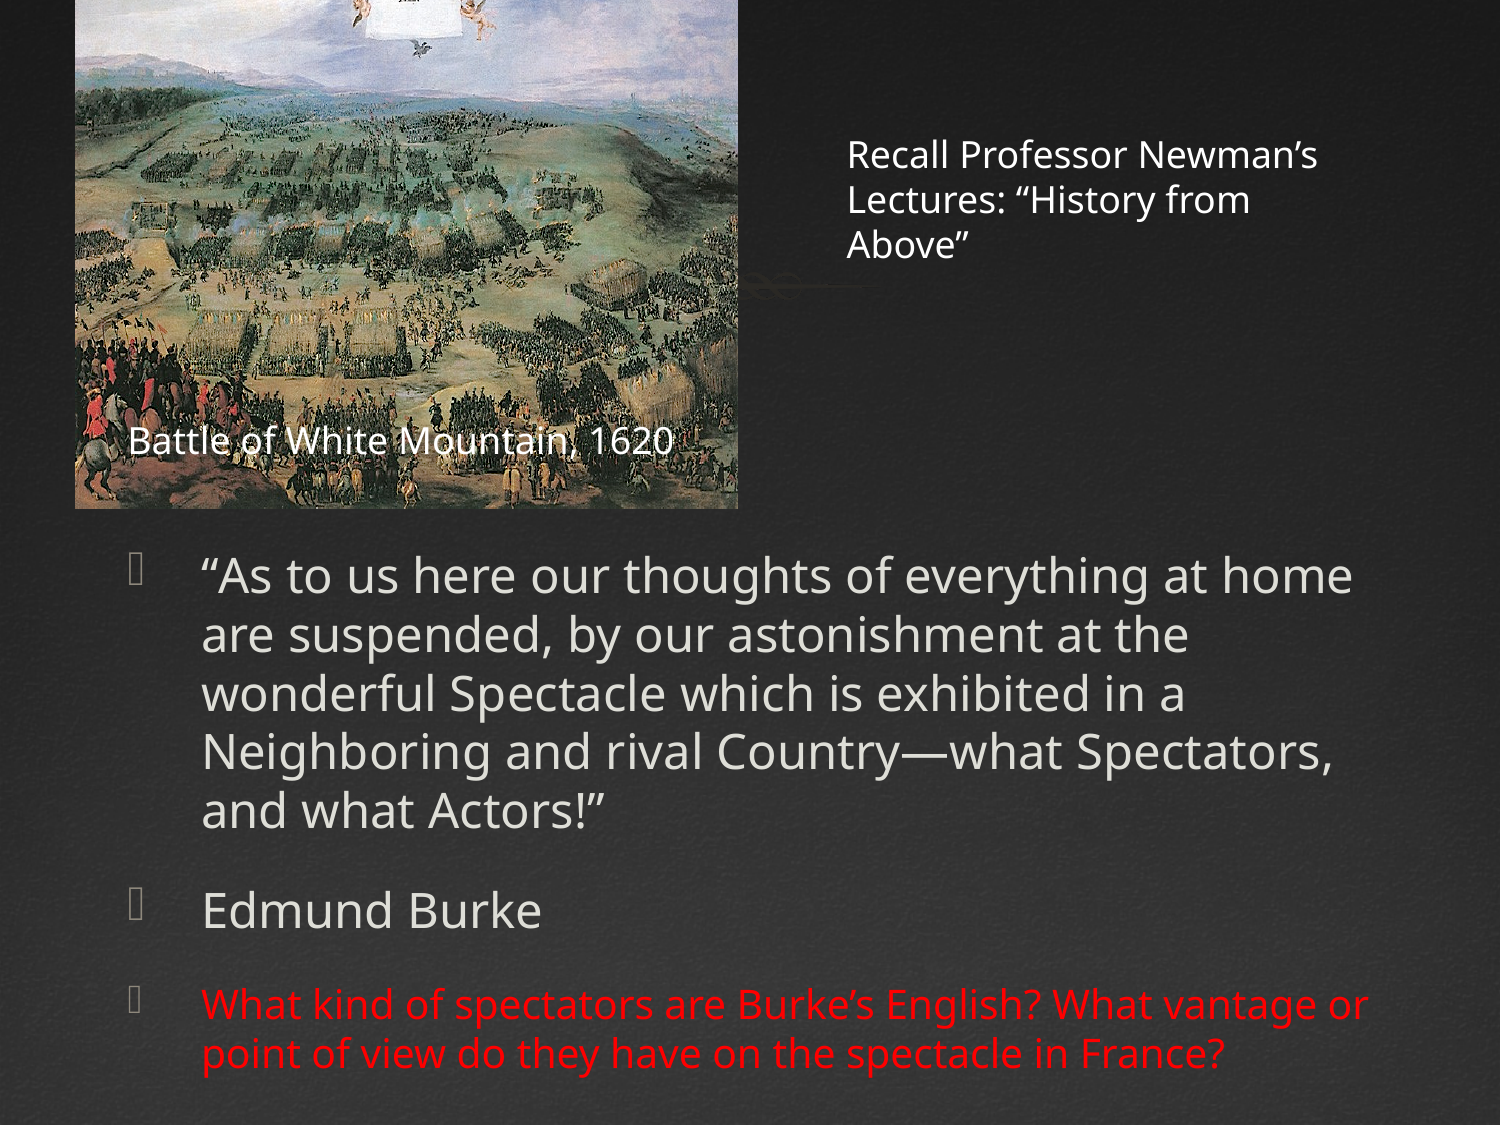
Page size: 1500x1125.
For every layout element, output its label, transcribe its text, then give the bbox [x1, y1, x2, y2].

text_box Recall Professor Newman’s Lectures: “History from Above” [831, 124, 1364, 274]
list “As to us here our thoughts of everything at home are suspended, by our astonishment at the wonderful Spectacle which is exhibited in a Neighboring and rival Country—what Spectators, and what Actors!” Edmund Burke What kind of spectators are Burke’s English? What vantage or point of view do they have on the spectacle in France? [112, 536, 1388, 1086]
picture [74, 0, 885, 510]
